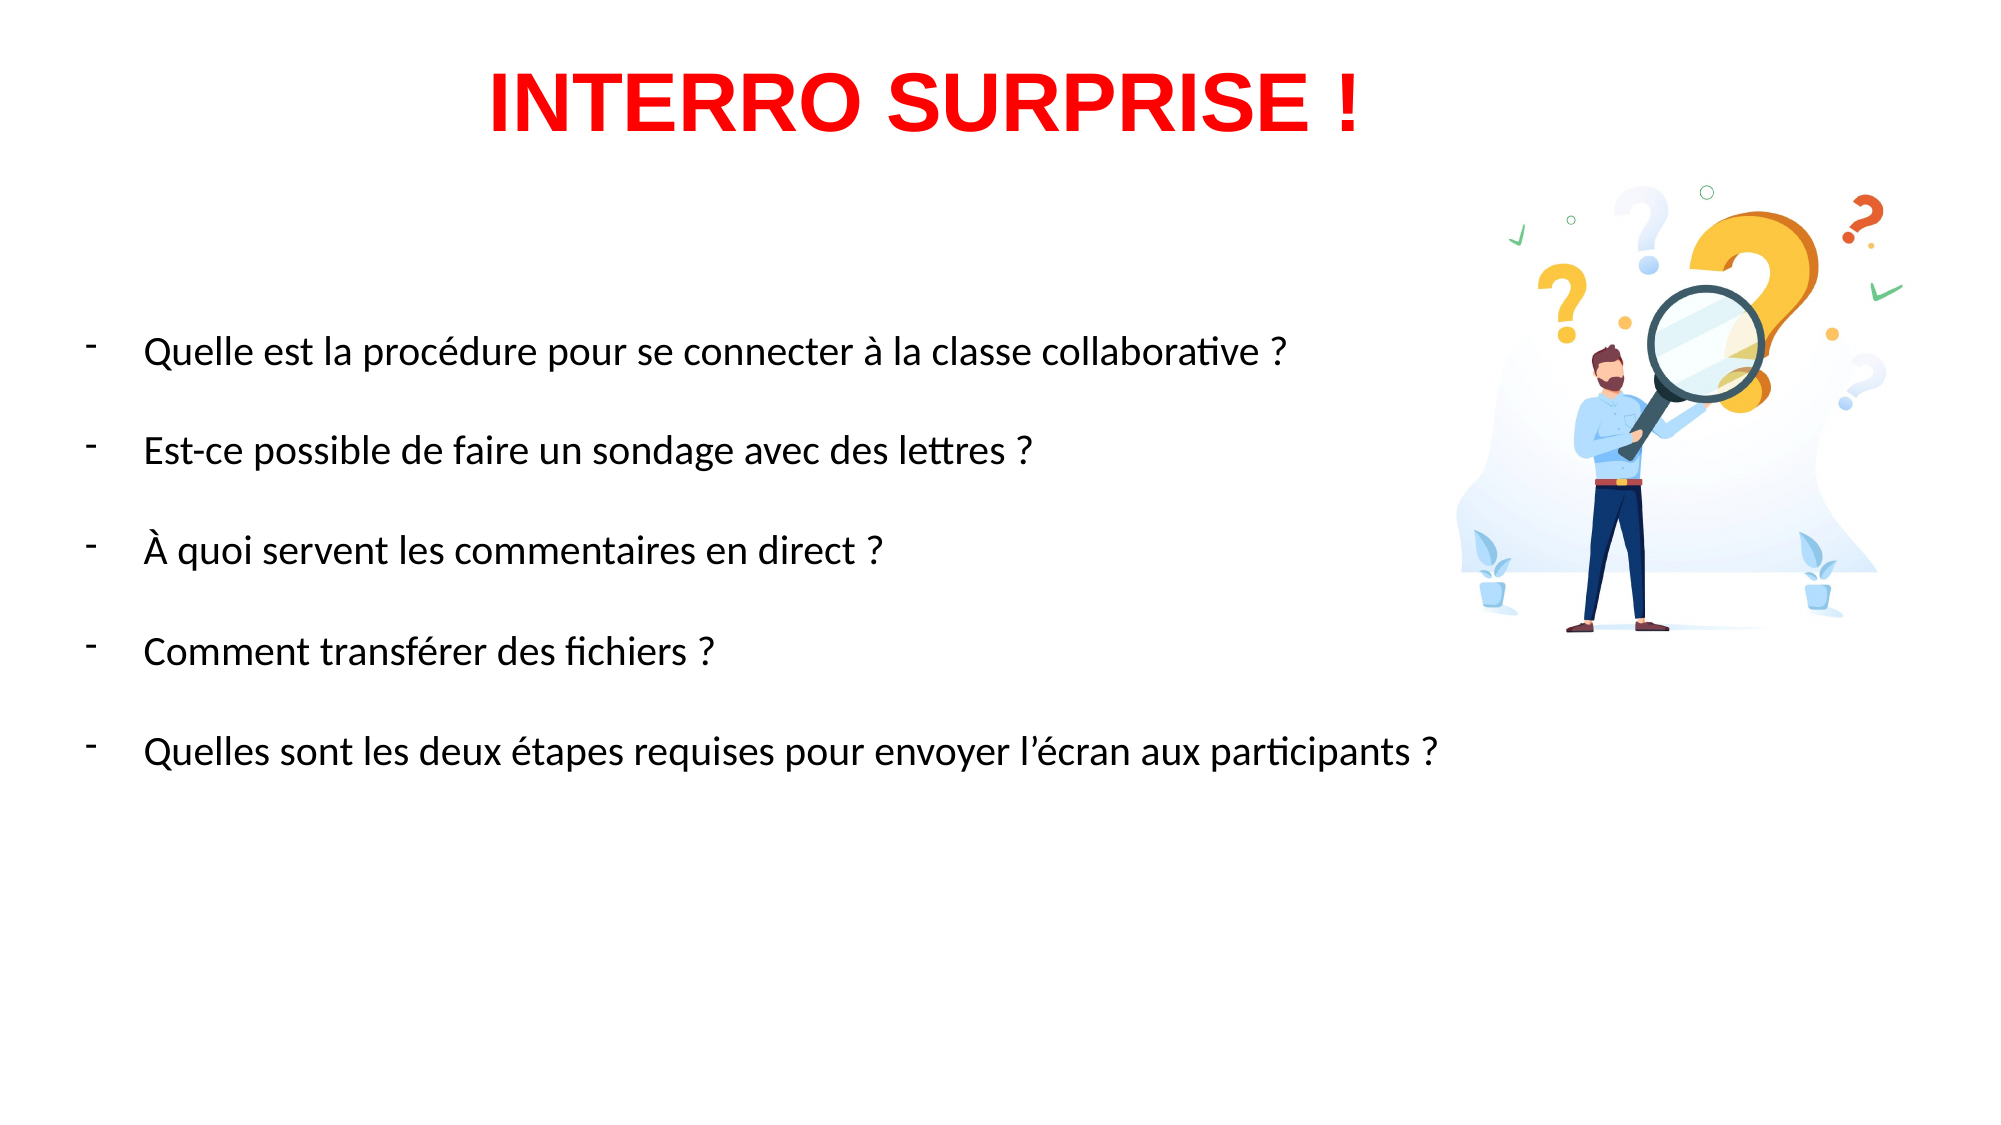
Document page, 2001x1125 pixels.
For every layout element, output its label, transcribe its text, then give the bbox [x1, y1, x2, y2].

text_box INTERRO SURPRISE ! [389, 40, 1463, 156]
picture [1342, 158, 2000, 658]
text_box Quelle est la procédure pour se connecter à la classe collaborative ? Est-ce possible de faire un sondage avec des lettres ? À quoi servent les commentaires en direct ? Comment transférer des fichiers ? Quelles sont les deux étapes requises pour envoyer l’écran aux participants ? [53, 308, 1892, 839]
